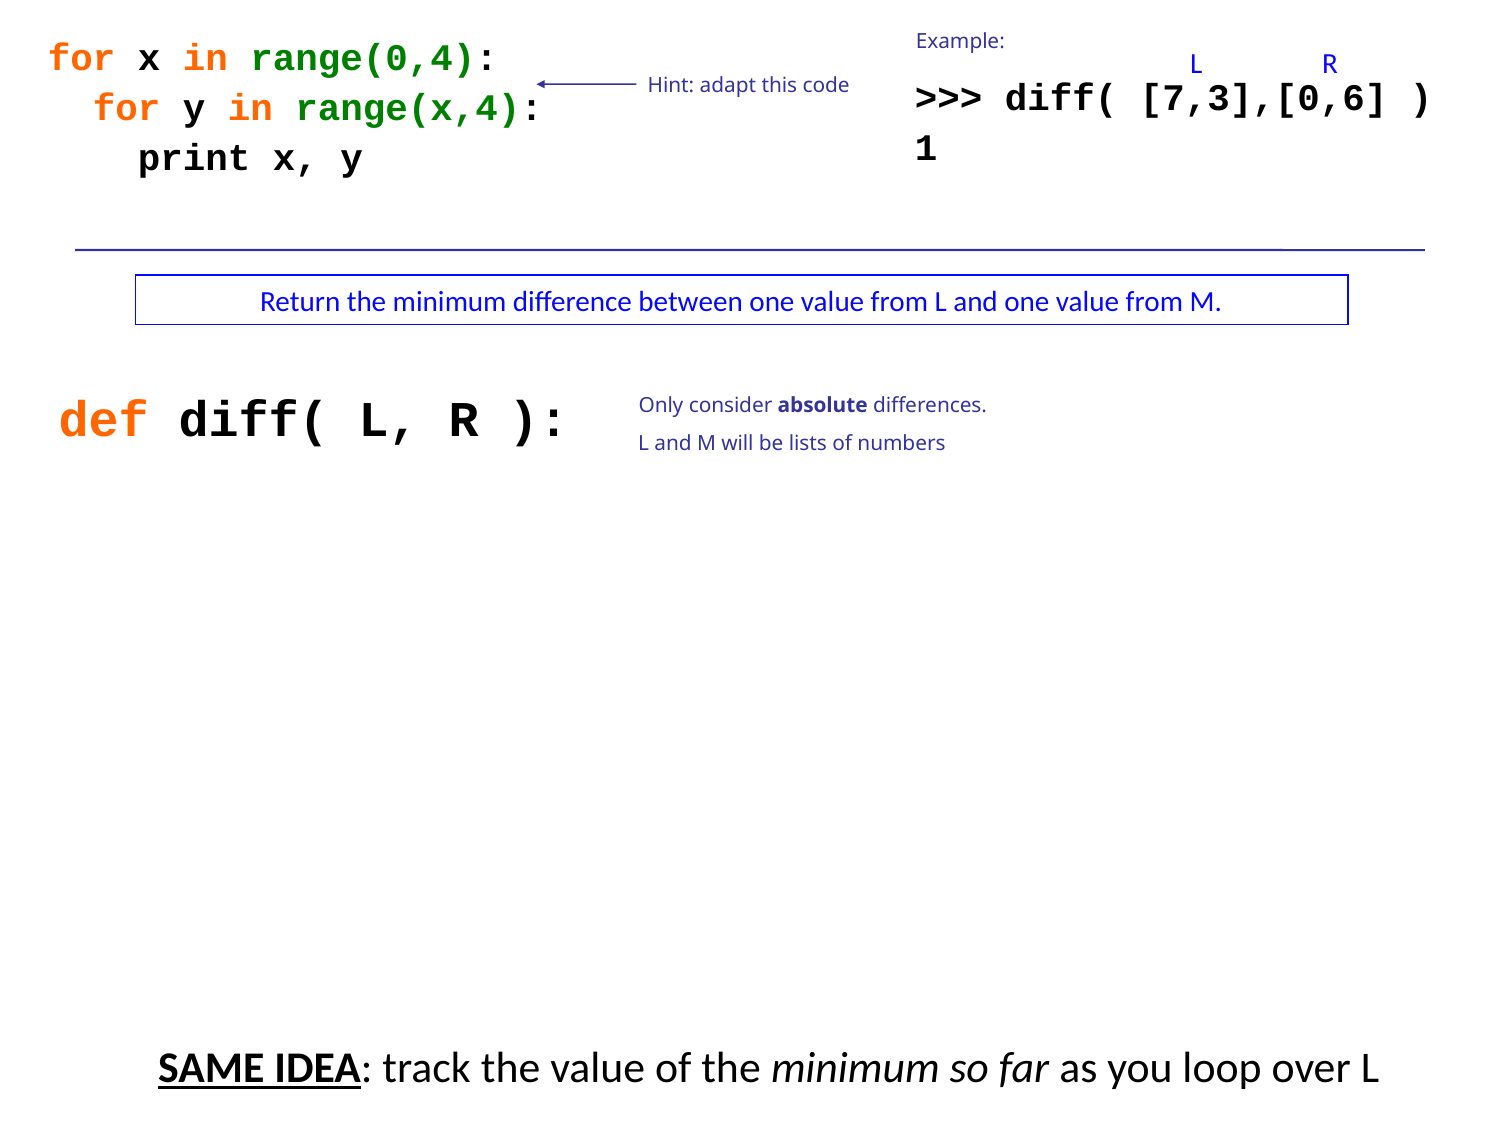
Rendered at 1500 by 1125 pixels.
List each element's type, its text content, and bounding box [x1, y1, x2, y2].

text_box Example: [901, 20, 1152, 61]
text_box L [1175, 37, 1218, 88]
text_box Return the minimum difference between one value from L and one value from M. [135, 274, 1348, 325]
text_box Hint: adapt this code [633, 64, 884, 105]
text_box SAME IDEA: track the value of the minimum so far as you loop over L [143, 1031, 1395, 1099]
text_box >>> diff( [7,3],[0,6] ) 1 [900, 78, 1476, 175]
text_box L and M will be lists of numbers [623, 424, 996, 463]
text_box Only consider absolute differences. [623, 383, 1016, 424]
text_box [536, 80, 637, 89]
text_box def diff( L, R ): [43, 395, 702, 587]
text_box for x in range(0,4): for y in range(x,4): print x, y [33, 37, 634, 185]
text_box R [1307, 37, 1353, 88]
